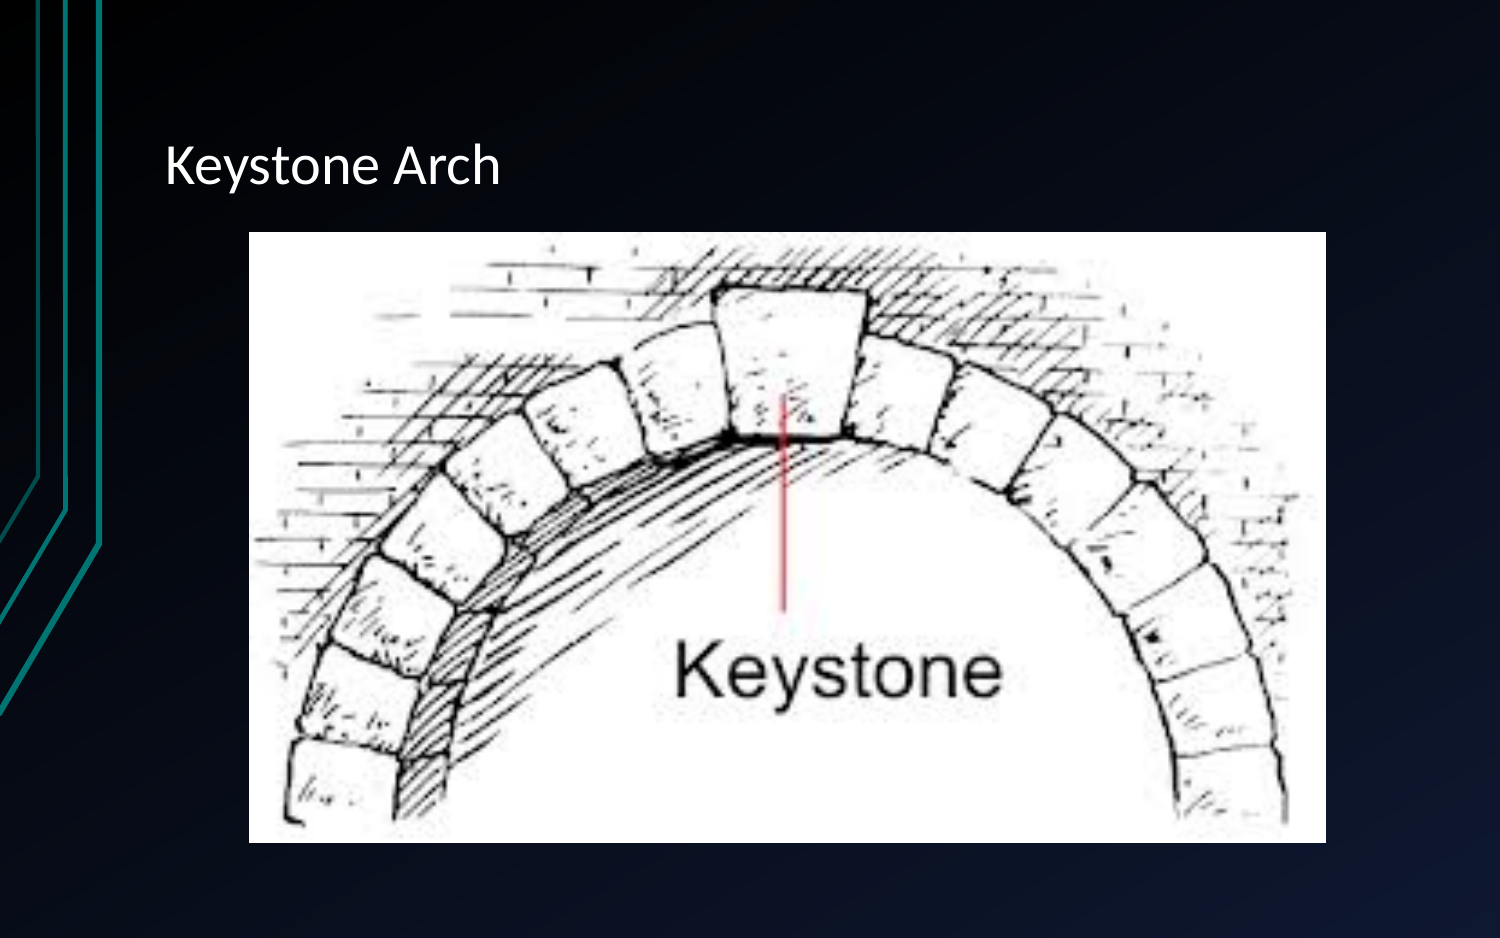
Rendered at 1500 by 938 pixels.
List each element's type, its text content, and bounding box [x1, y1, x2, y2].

title Keystone Arch [150, 37, 1425, 205]
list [149, 232, 1426, 843]
